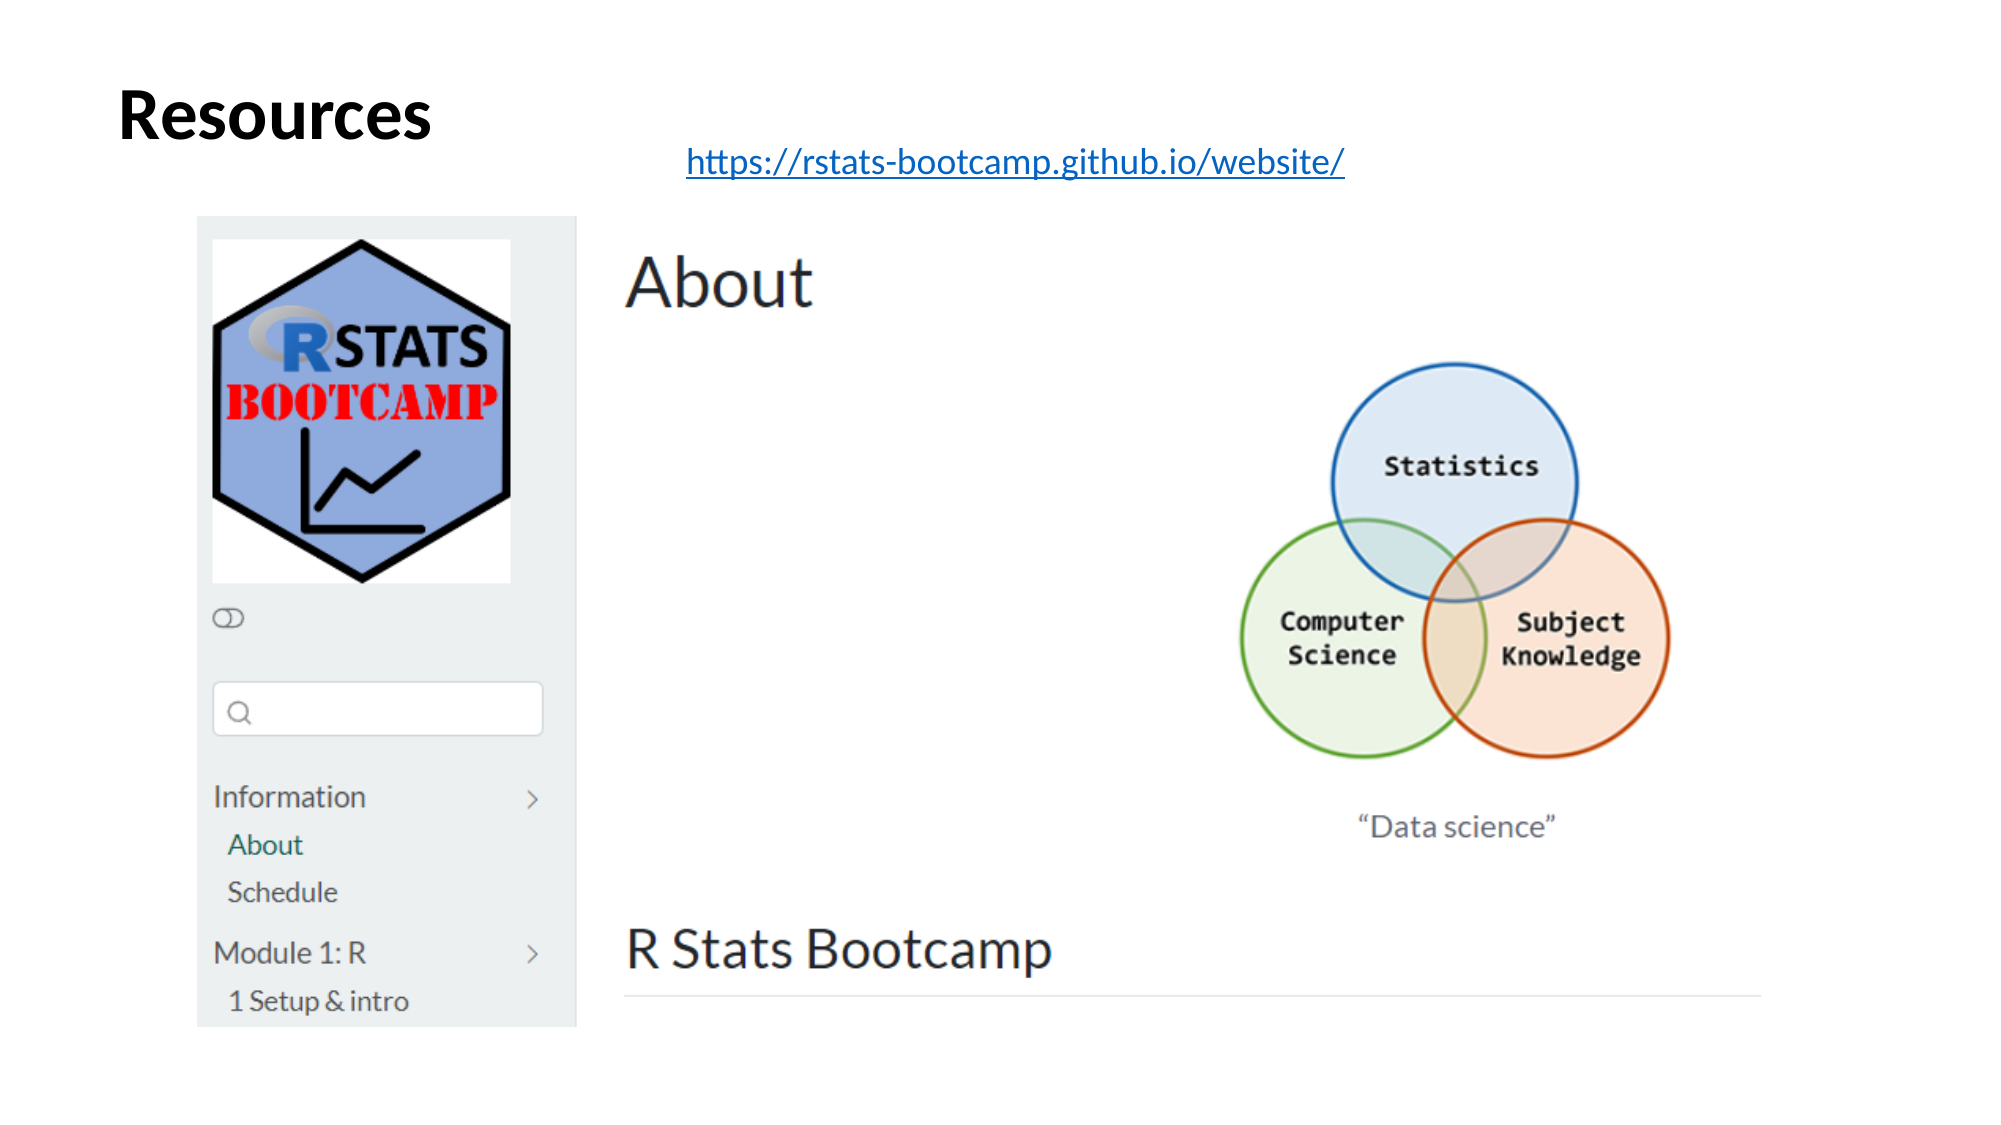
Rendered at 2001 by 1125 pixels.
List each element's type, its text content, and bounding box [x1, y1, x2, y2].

text_box Resources [104, 57, 449, 163]
text_box https://rstats-bootcamp.github.io/website/ [671, 129, 1672, 190]
picture [197, 216, 1761, 1027]
